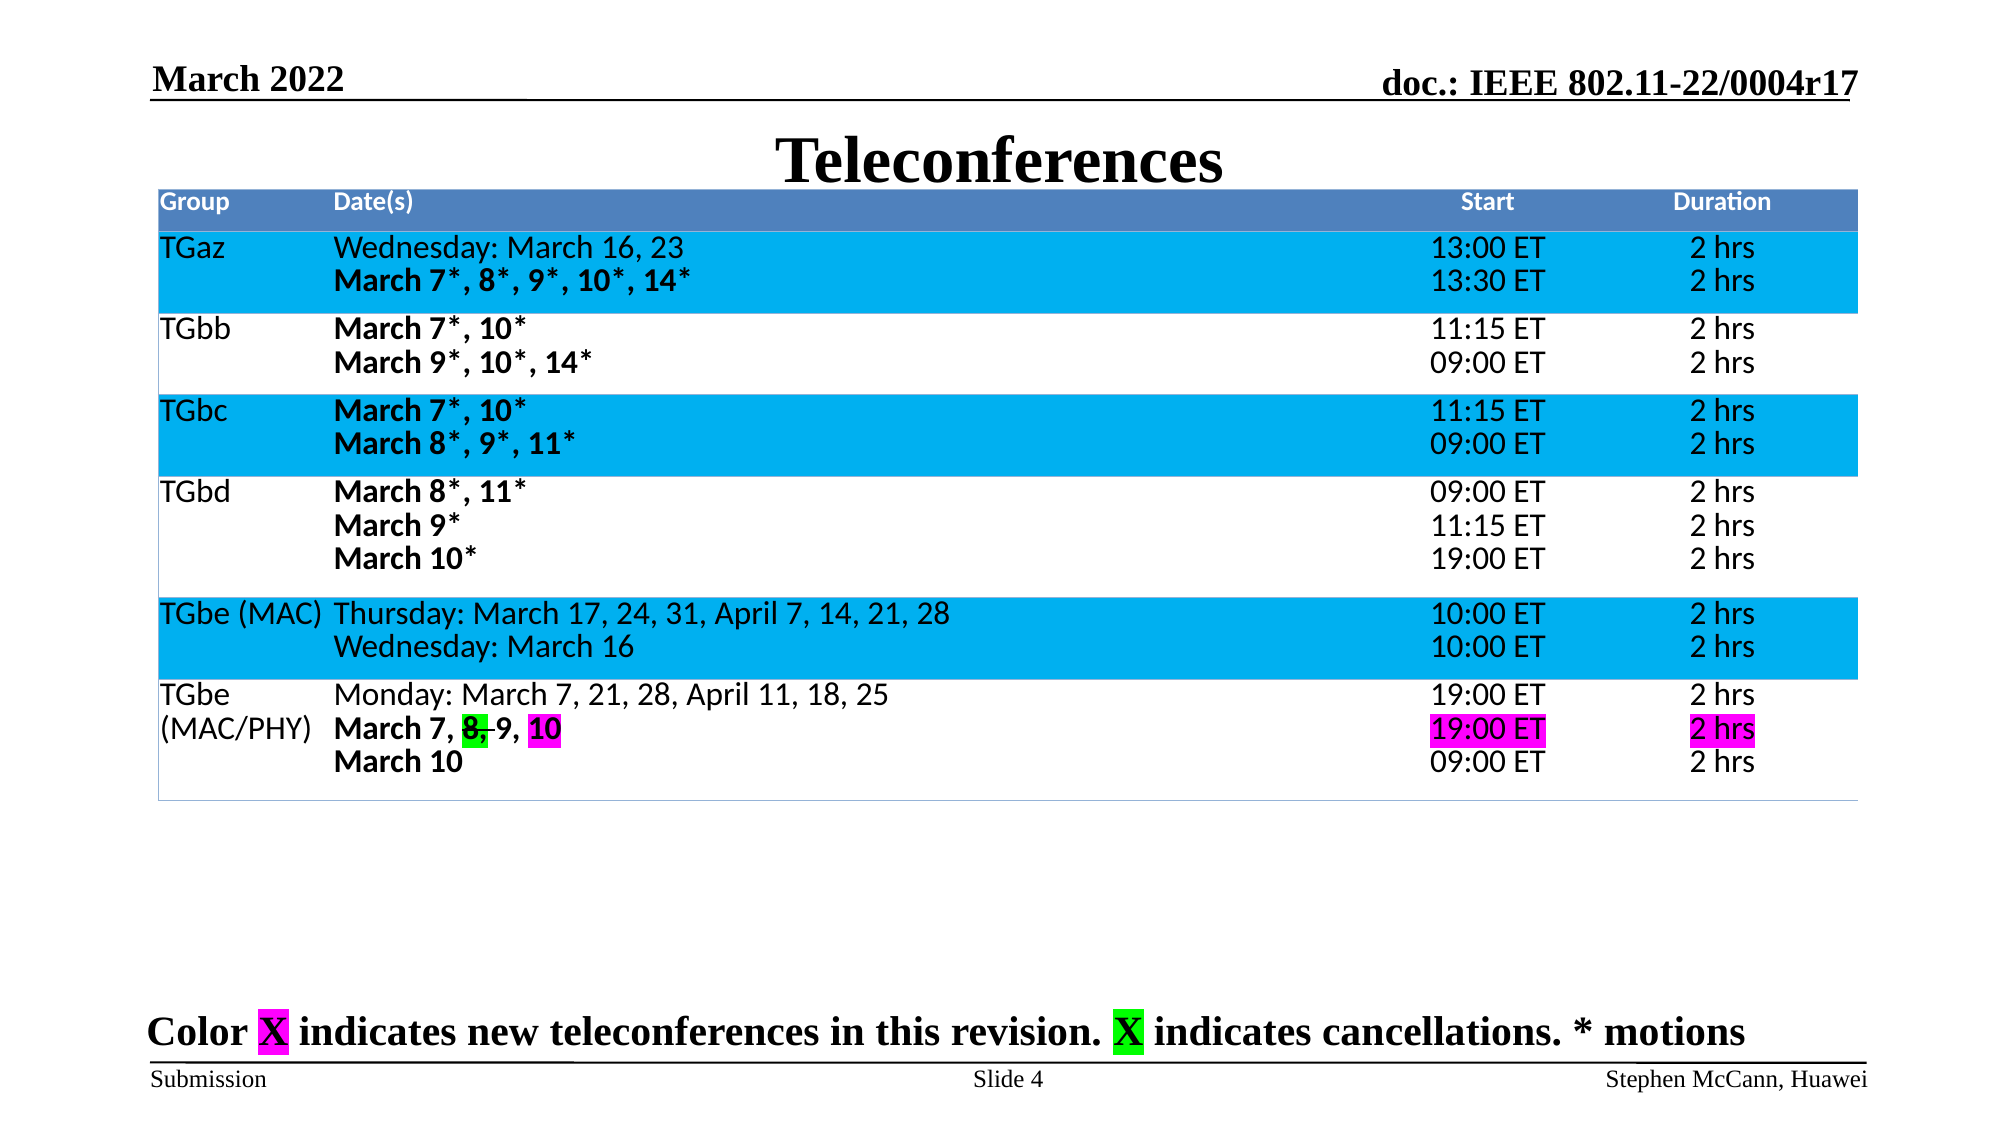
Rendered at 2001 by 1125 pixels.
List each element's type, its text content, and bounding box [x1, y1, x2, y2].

table_cell 19:00 ET 19:00 ET 09:00 ET [1389, 680, 1587, 800]
title Teleconferences [149, 112, 1850, 201]
footer Stephen McCann, Huawei [1171, 1062, 1869, 1093]
table_cell TGbd [159, 477, 332, 597]
table_cell 2 hrs 2 hrs [1587, 395, 1858, 476]
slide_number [152, 54, 563, 100]
table_cell TGbc [159, 395, 332, 476]
table_cell TGaz [159, 232, 332, 313]
table_cell 09:00 ET 11:15 ET 19:00 ET [1389, 477, 1587, 597]
table_cell Thursday: March 17, 24, 31, April 7, 14, 21, 28 Wednesday: March 16 [332, 598, 1389, 679]
table_cell 2 hrs 2 hrs [1587, 232, 1858, 313]
table_cell March 7*, 10* March 8*, 9*, 11* [332, 395, 1389, 476]
table_cell TGbe (MAC/PHY) [159, 680, 332, 800]
text_box Color X indicates new teleconferences in this revision. X indicates cancellations. * motions [131, 996, 1900, 1062]
table_cell TGbb [159, 314, 332, 394]
table_cell Monday: March 7, 21, 28, April 11, 18, 25 March 7, 8, 9, 10 March 10 [332, 680, 1389, 800]
table_header Start [1389, 190, 1587, 231]
table_cell 11:15 ET 09:00 ET [1389, 314, 1587, 394]
table_cell 10:00 ET 10:00 ET [1389, 598, 1587, 679]
table_cell 11:15 ET 09:00 ET [1389, 395, 1587, 476]
table_cell 2 hrs 2 hrs 2 hrs [1587, 680, 1858, 800]
table_cell March 7*, 10* March 9*, 10*, 14* [332, 314, 1389, 394]
table_header Date(s) [332, 190, 1389, 231]
table_cell TGbe (MAC) [159, 598, 332, 679]
table_header Duration [1587, 190, 1858, 231]
table_cell Wednesday: March 16, 23 March 7*, 8*, 9*, 10*, 14* [332, 232, 1389, 313]
table_cell 2 hrs 2 hrs 2 hrs [1587, 477, 1858, 597]
table_header Group [159, 190, 332, 231]
slide_number Slide 4 [950, 1062, 1067, 1123]
table_cell 2 hrs 2 hrs [1587, 314, 1858, 394]
table_cell March 8*, 11* March 9* March 10* [332, 477, 1389, 597]
table_cell 13:00 ET 13:30 ET [1389, 232, 1587, 313]
table_cell 2 hrs 2 hrs [1587, 598, 1858, 679]
